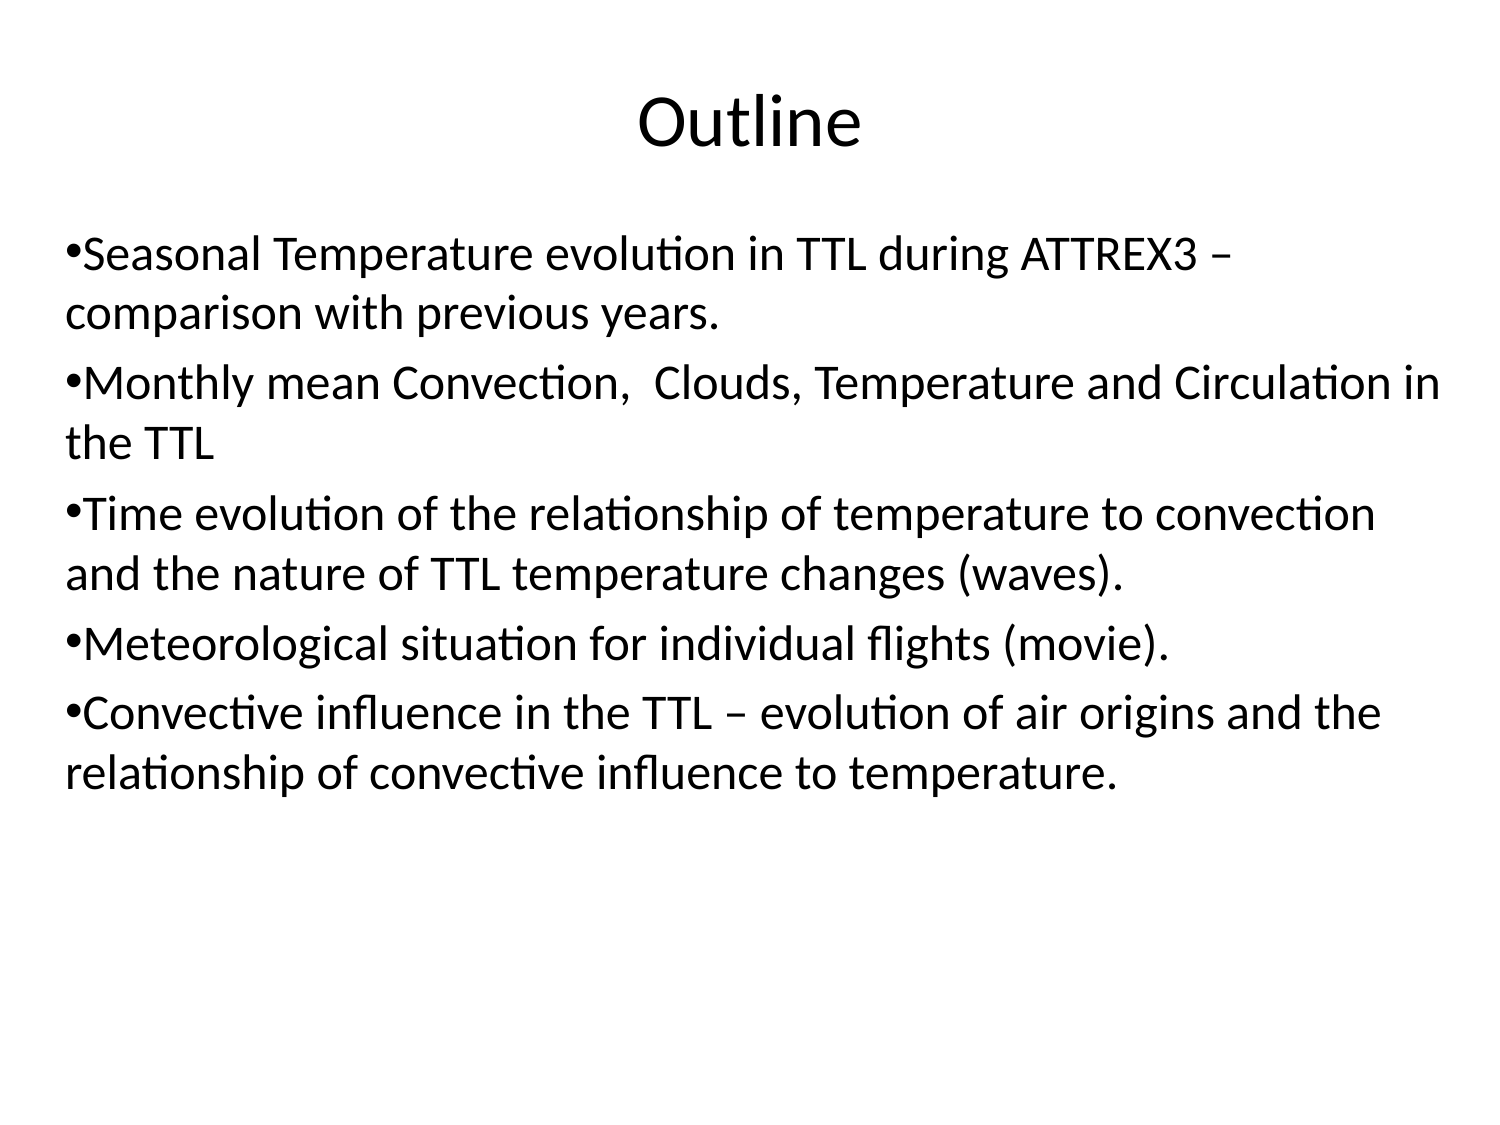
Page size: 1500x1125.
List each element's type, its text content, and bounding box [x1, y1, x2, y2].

title Outline [112, 41, 1388, 192]
subtitle Seasonal Temperature evolution in TTL during ATTREX3 – comparison with previous years. Monthly mean Convection, Clouds, Temperature and Circulation in the TTL Time evolution of the relationship of temperature to convection and the nature of TTL temperature changes (waves). Meteorological situation for individual flights (movie). Convective influence in the TTL – evolution of air origins and the relationship of convective influence to temperature. [50, 212, 1457, 1036]
